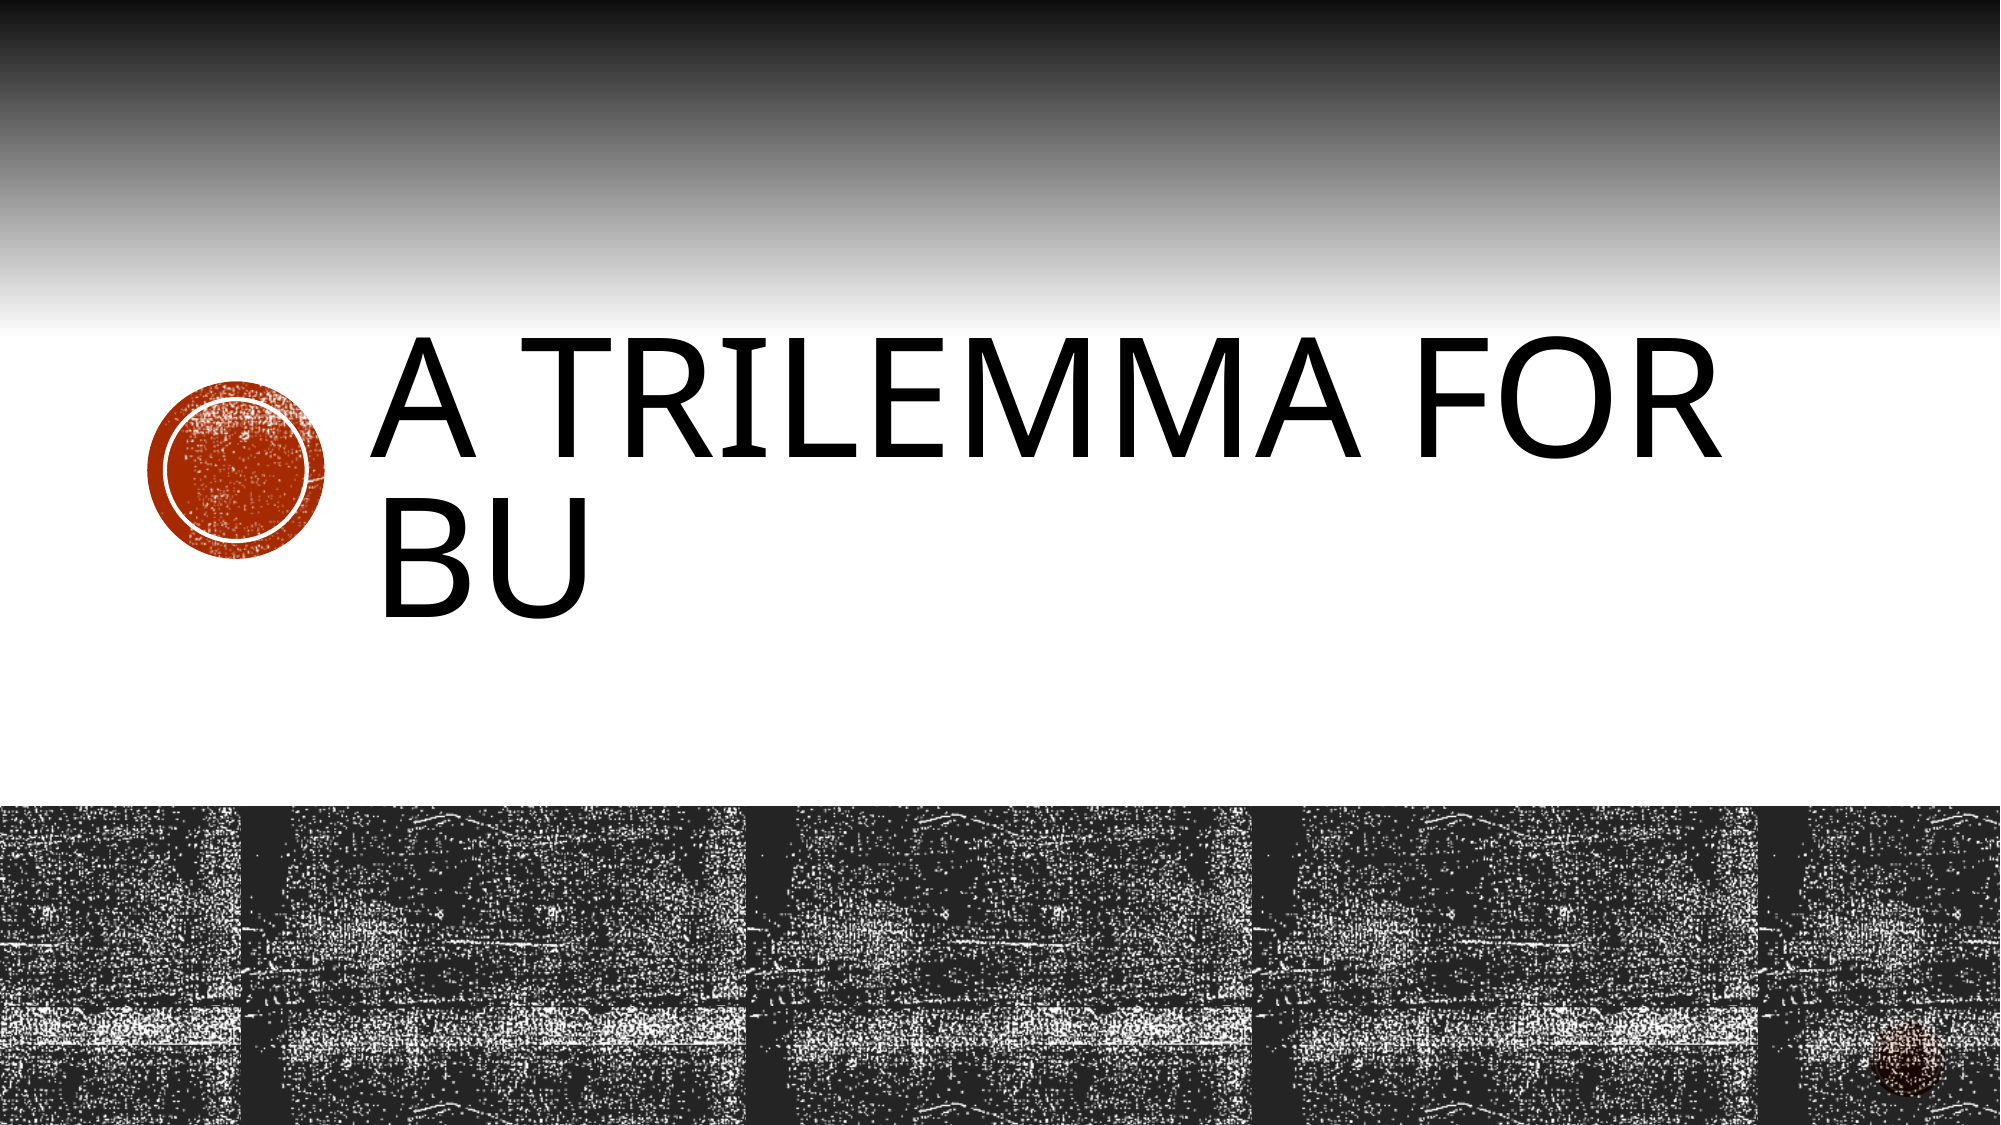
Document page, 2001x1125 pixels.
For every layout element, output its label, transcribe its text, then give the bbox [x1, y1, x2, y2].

title A Trilemma for BU [355, 201, 1878, 779]
